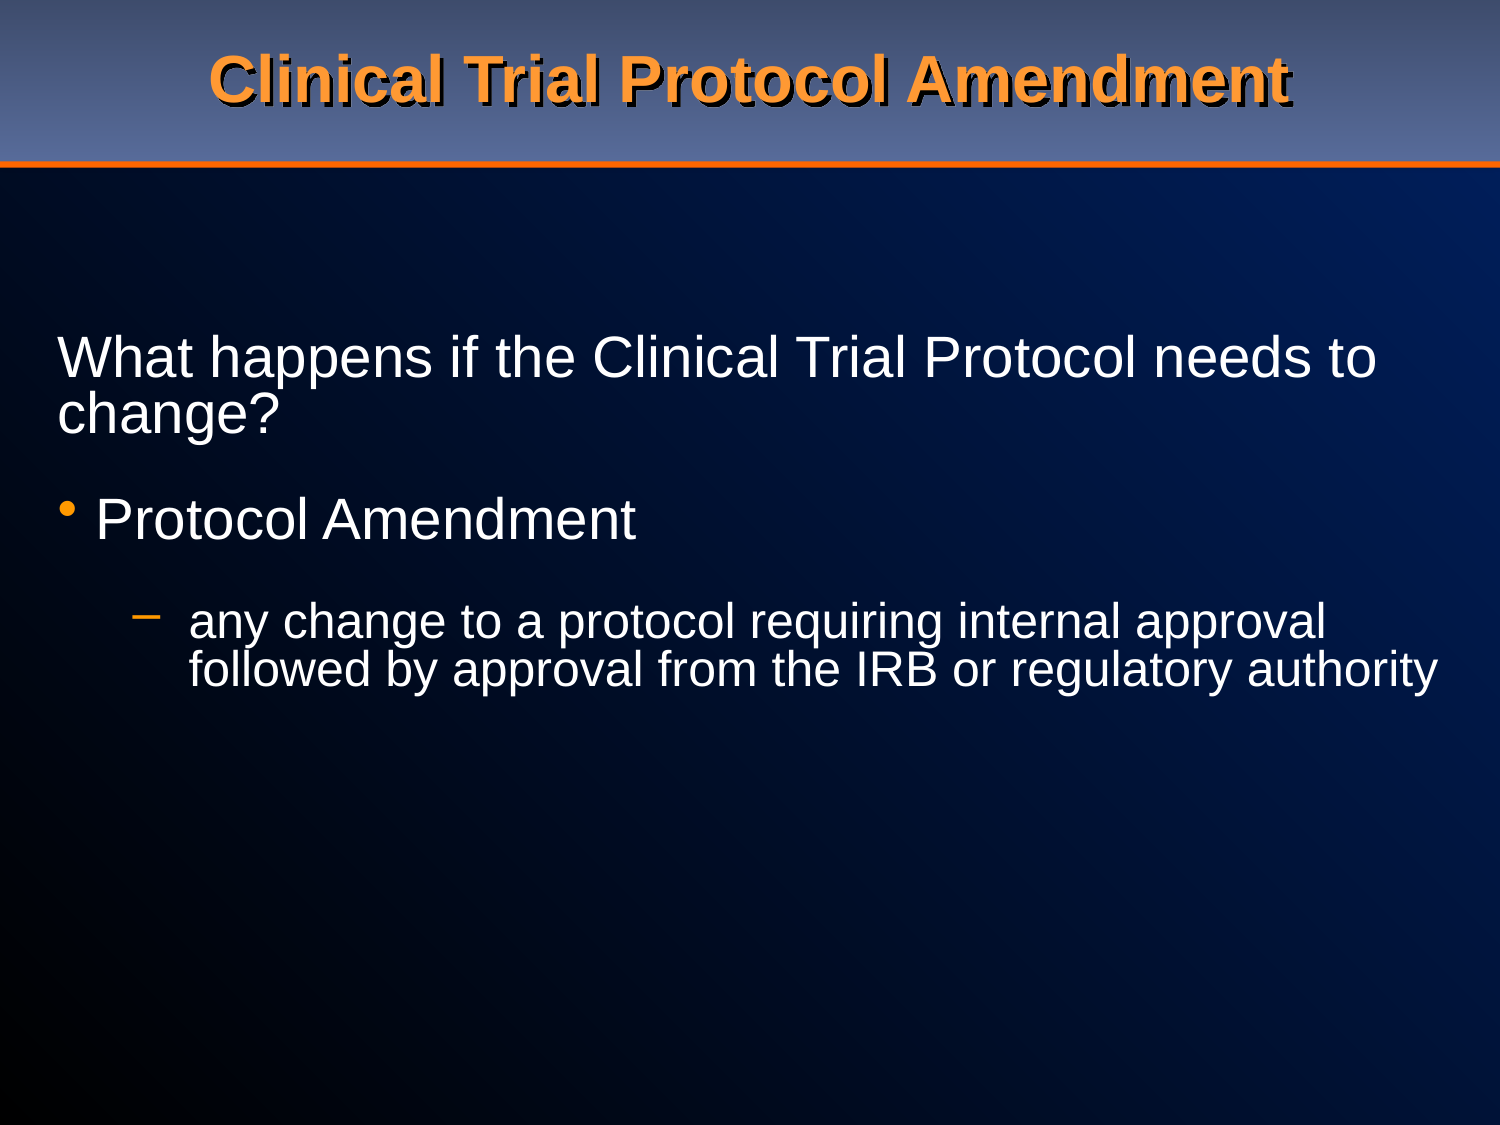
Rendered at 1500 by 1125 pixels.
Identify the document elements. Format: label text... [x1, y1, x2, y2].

list What happens if the Clinical Trial Protocol needs to change? Protocol Amendment any change to a protocol requiring internal approval followed by approval from the IRB or regulatory authority [49, 324, 1451, 963]
title Clinical Trial Protocol Amendment [0, 0, 1500, 165]
